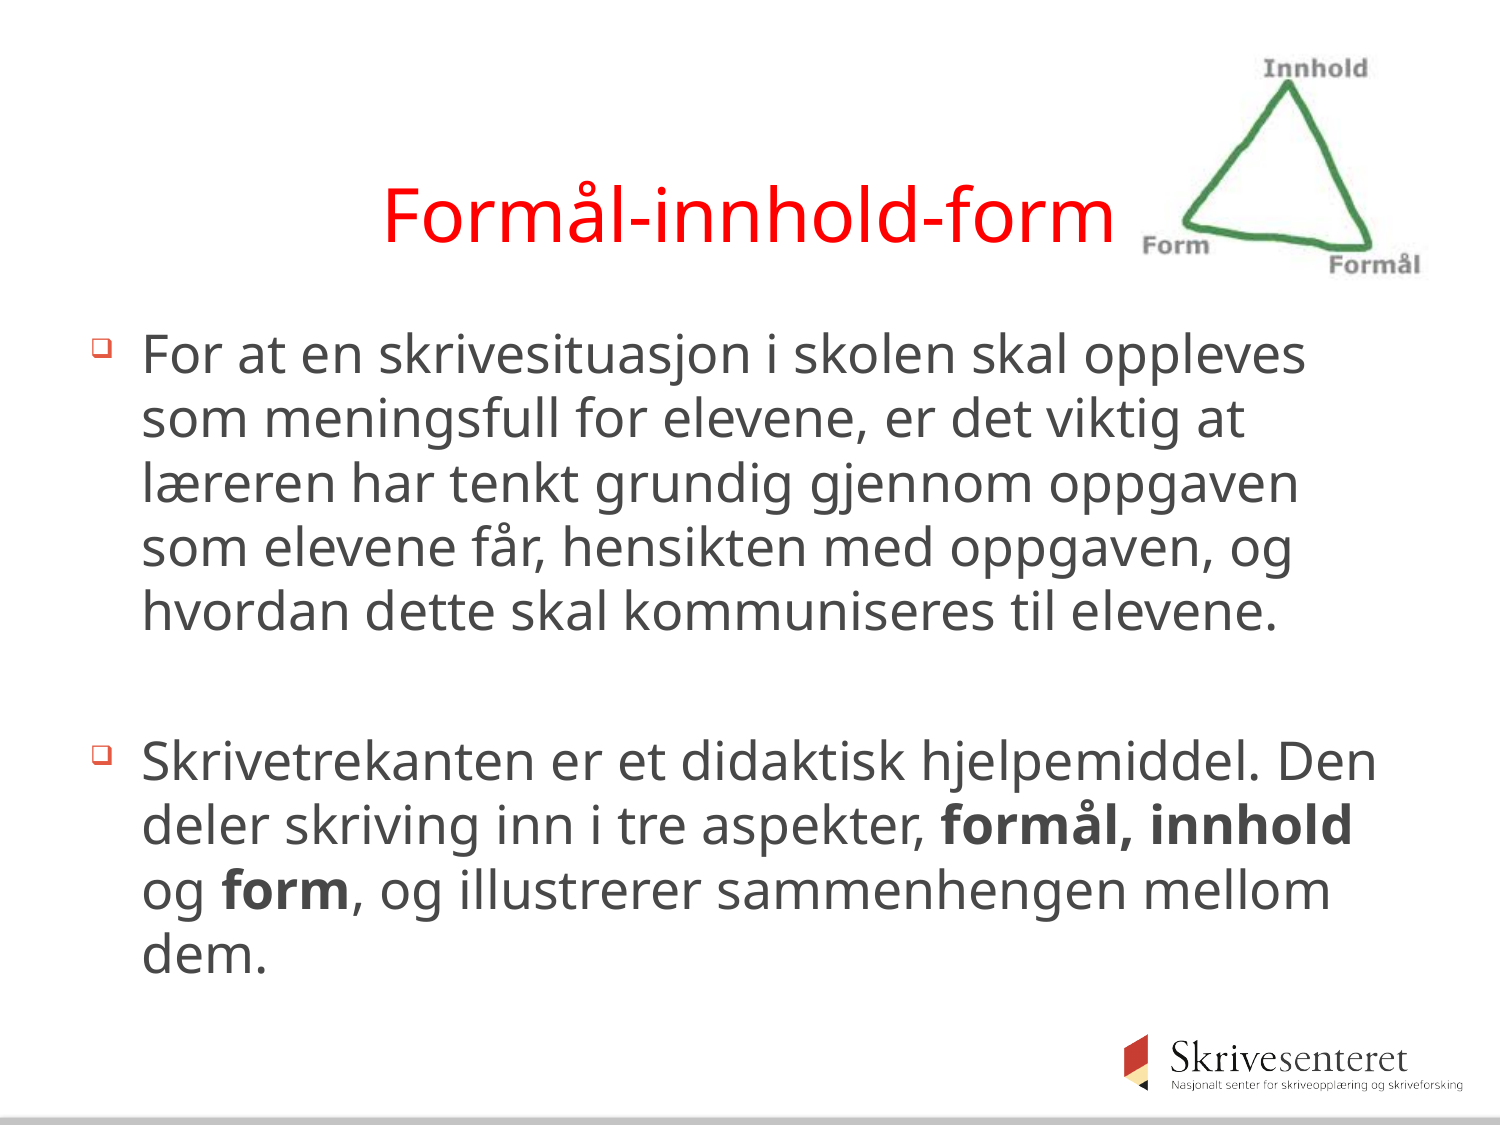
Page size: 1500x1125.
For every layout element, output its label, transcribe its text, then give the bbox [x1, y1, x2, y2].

picture [1100, 1022, 1500, 1111]
picture [1115, 42, 1436, 282]
list For at en skrivesituasjon i skolen skal oppleves som meningsfull for elevene, er det viktig at læreren har tenkt grundig gjennom oppgaven som elevene får, hensikten med oppgaven, og hvordan dette skal kommuniseres til elevene. Skrivetrekanten er et didaktisk hjelpemiddel. Den deler skriving inn i tre aspekter, formål, innhold og form, og illustrerer sammenhengen mellom dem. [75, 312, 1425, 1005]
title Formål-innhold-form [75, 112, 1425, 312]
